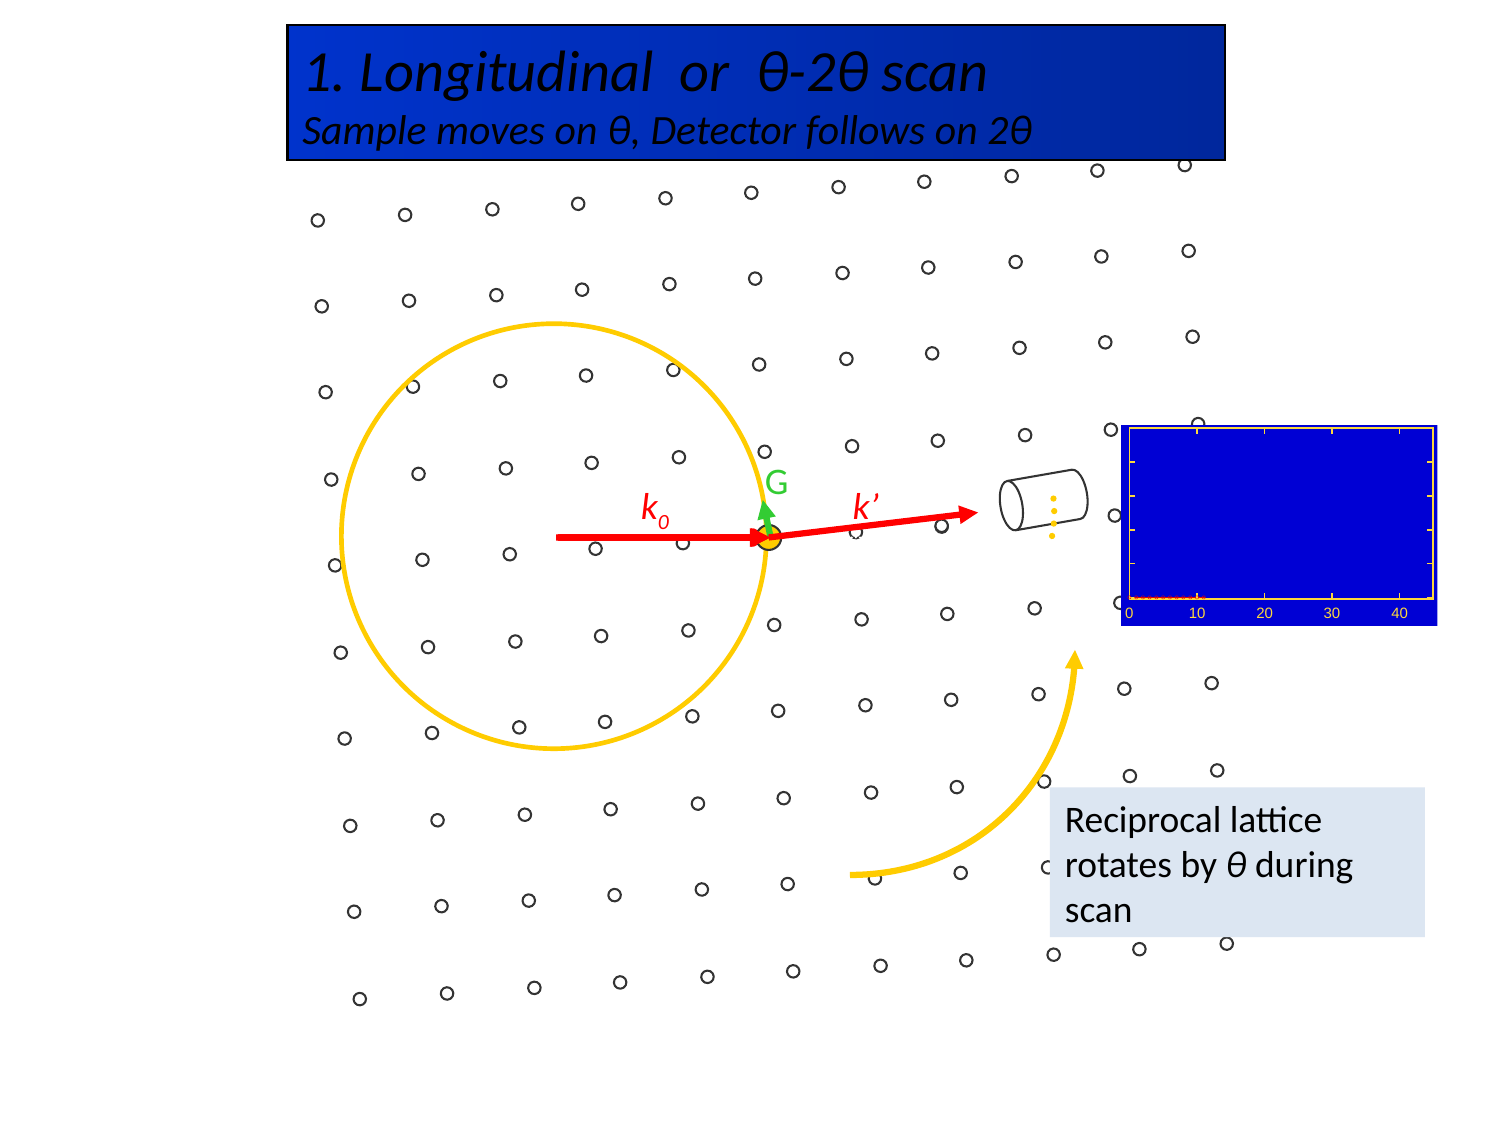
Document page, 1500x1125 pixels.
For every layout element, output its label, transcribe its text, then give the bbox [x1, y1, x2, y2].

text_box 1. Longitudinal or θ-2θ scan Sample moves on θ, Detector follows on 2θ [287, 25, 1225, 160]
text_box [324, 99, 1218, 979]
text_box Reciprocal lattice rotates by θ during scan [1221, 787, 1425, 938]
picture [1120, 424, 1438, 626]
